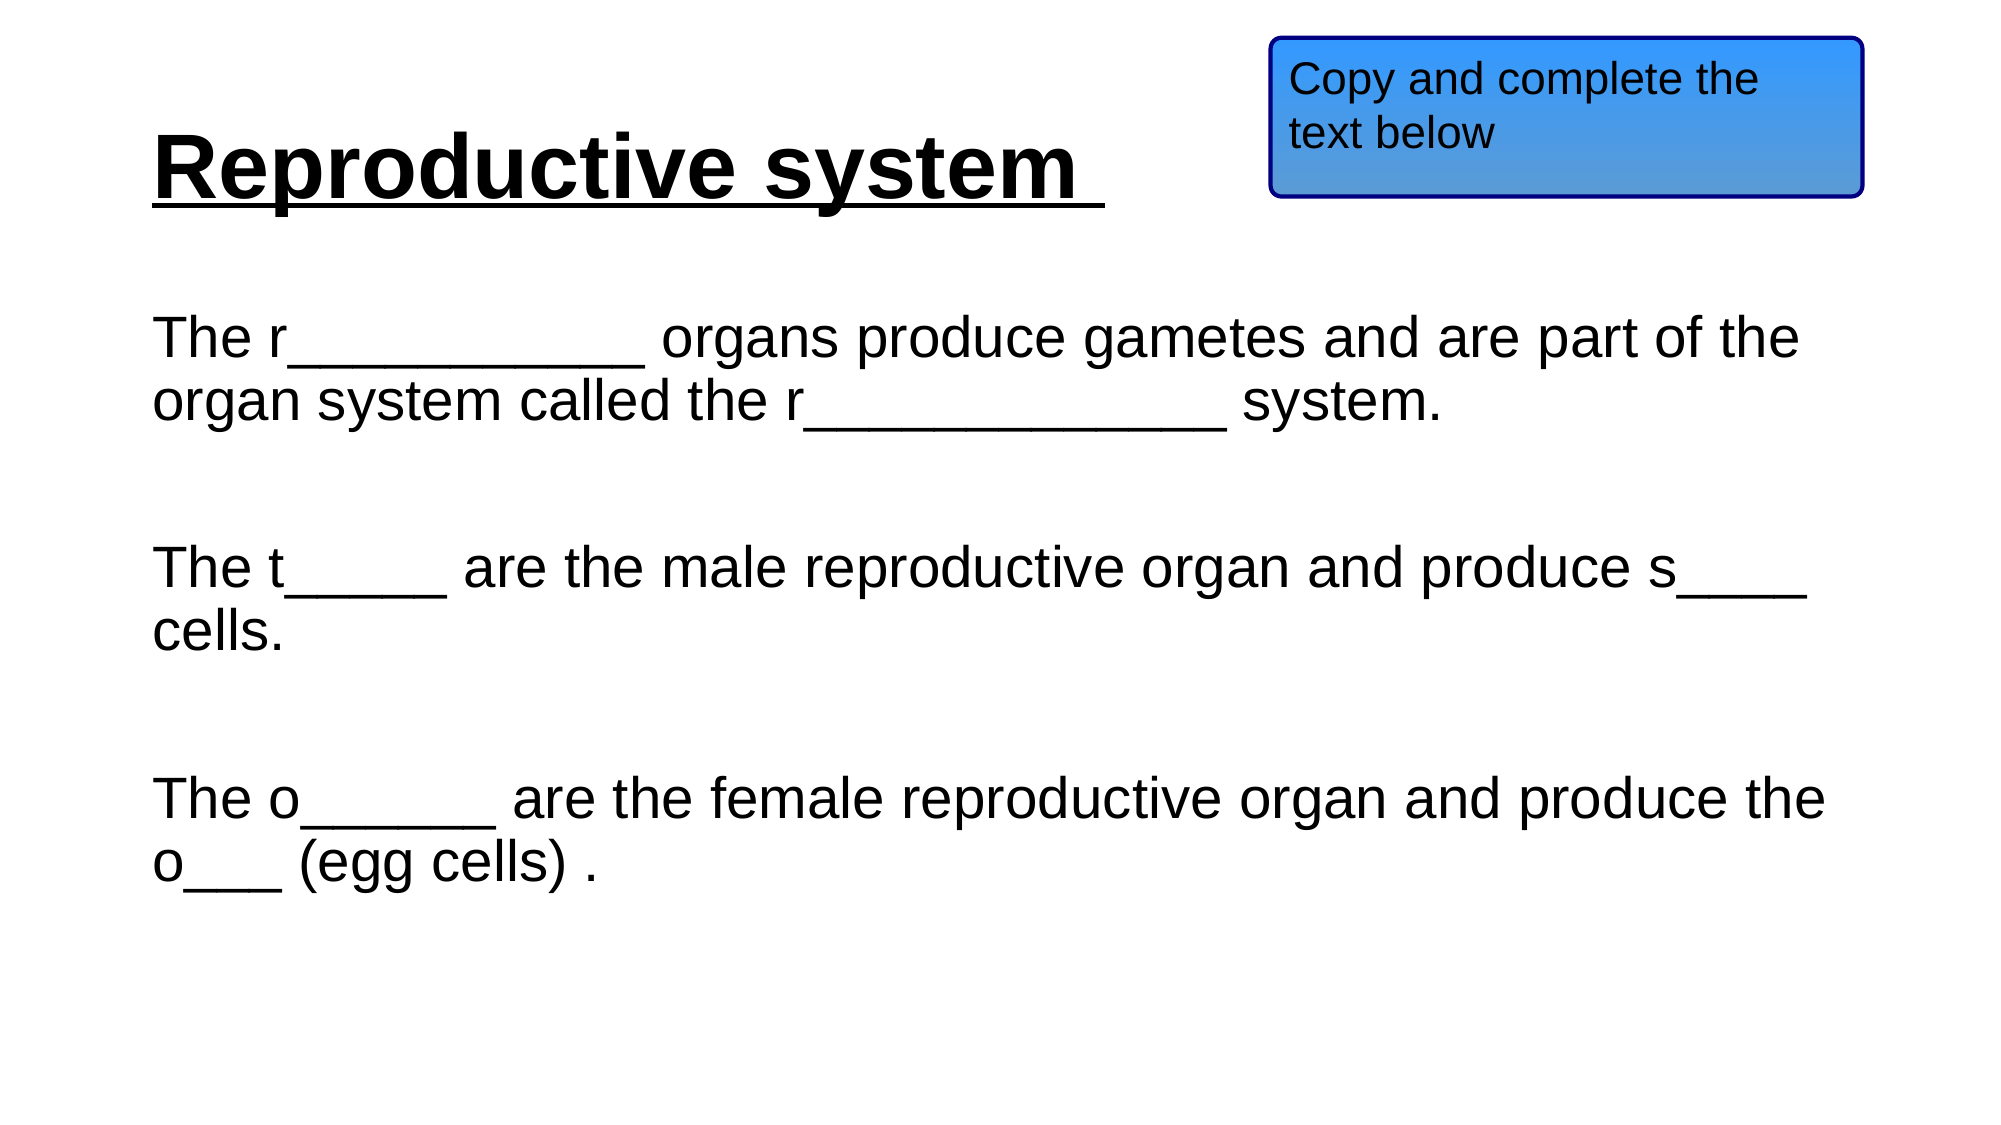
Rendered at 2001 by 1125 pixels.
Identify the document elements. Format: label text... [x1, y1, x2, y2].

list The r___________ organs produce gametes and are part of the organ system called the r_____________ system. The t_____ are the male reproductive organ and produce s____ cells. The o______ are the female reproductive organ and produce the o___ (egg cells) . [137, 299, 1863, 1014]
text_box Copy and complete the text below [1270, 37, 1863, 197]
title Reproductive system [137, 59, 1863, 278]
